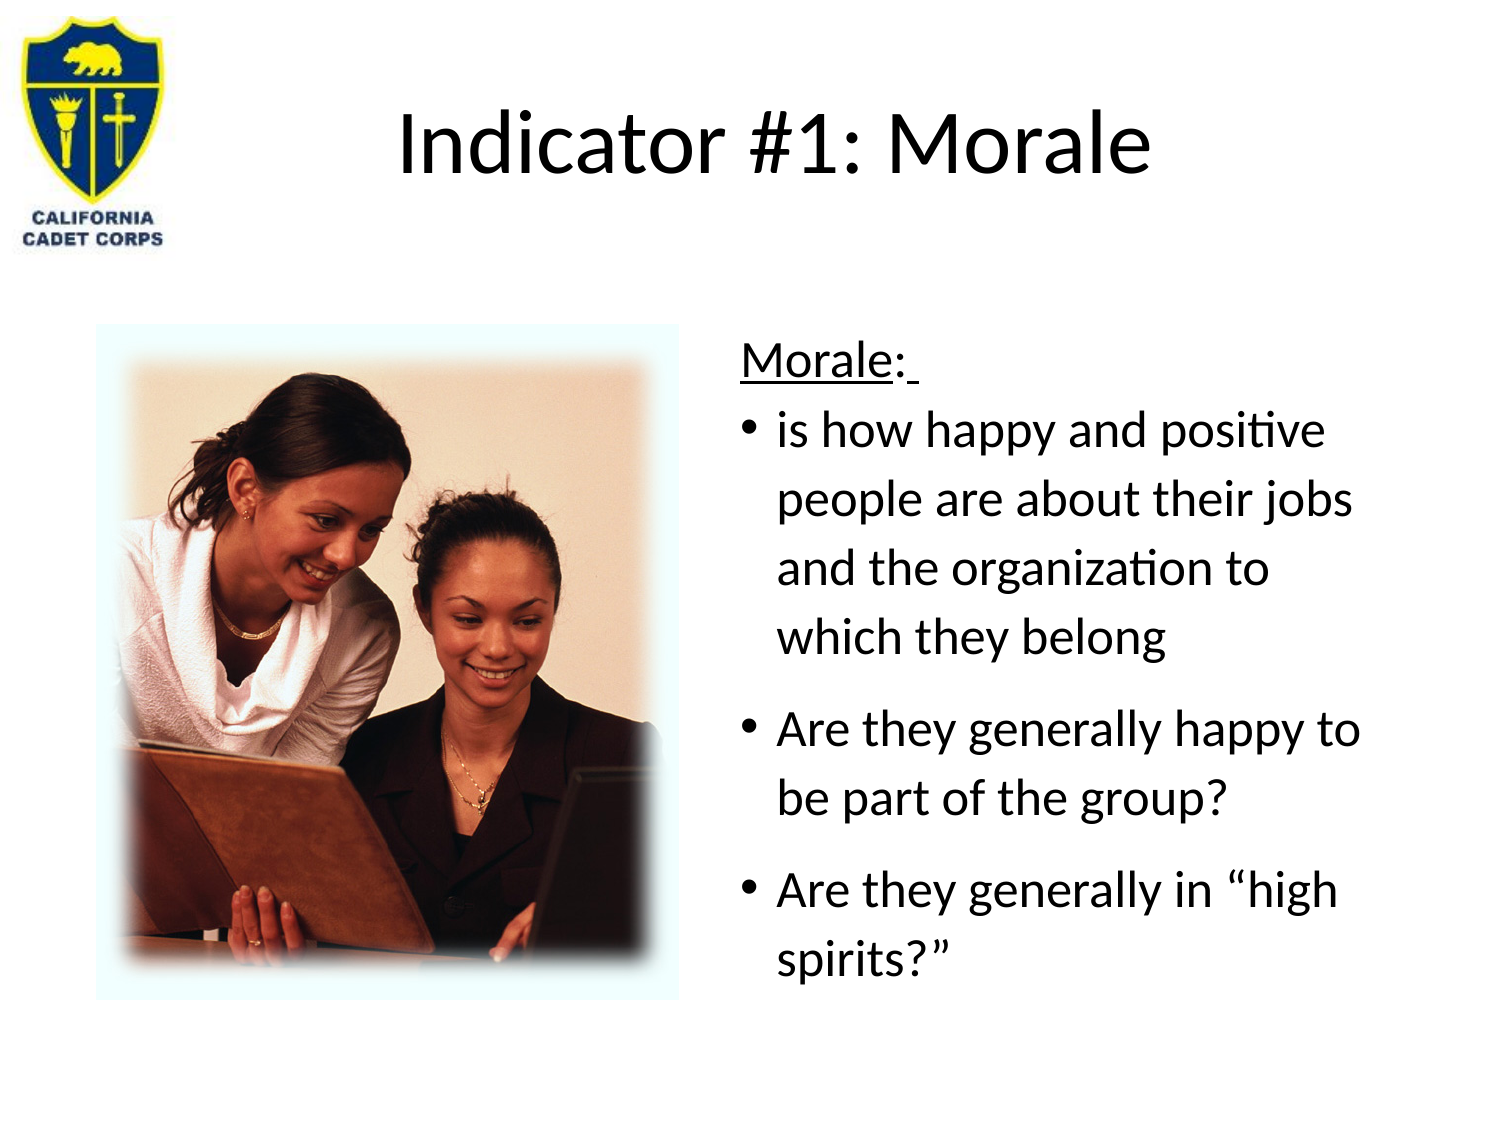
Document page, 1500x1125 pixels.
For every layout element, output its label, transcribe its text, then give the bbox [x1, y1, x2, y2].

picture [0, 16, 186, 261]
title Indicator #1: Morale [162, 50, 1388, 238]
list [96, 324, 679, 1000]
list Morale: is how happy and positive people are about their jobs and the organization to which they belong Are they generally happy to be part of the group? Are they generally in “high spirits?” [725, 324, 1388, 1000]
